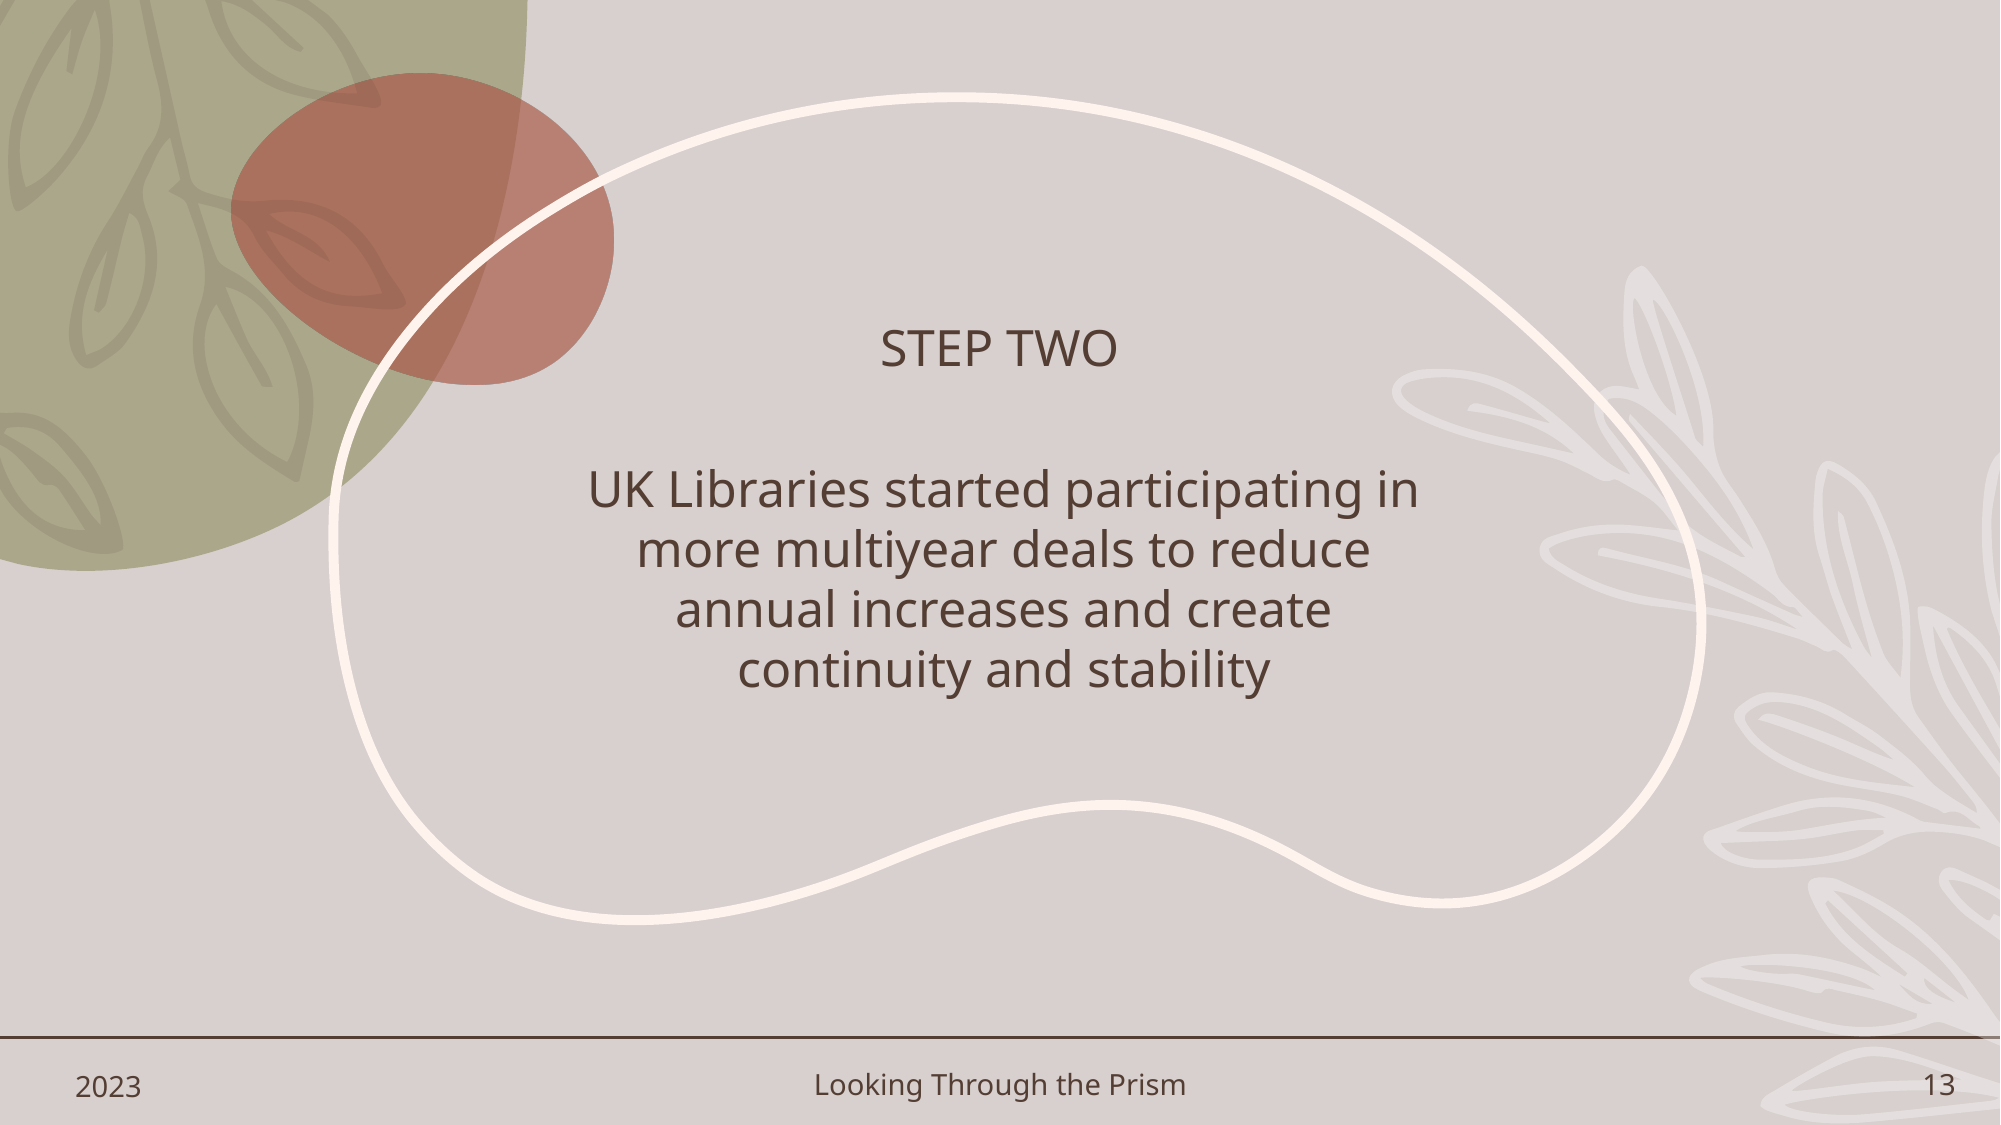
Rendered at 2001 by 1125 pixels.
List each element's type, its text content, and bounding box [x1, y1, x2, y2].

title STEP TWO [137, 311, 1863, 389]
list UK Libraries started participating in more multiyear deals to reduce annual increases and create continuity and stability [537, 449, 1471, 783]
picture [231, 73, 614, 311]
footer Looking Through the Prism [718, 1060, 1283, 1112]
slide_number 2023 [60, 1060, 222, 1112]
slide_number 13 [1808, 1060, 1971, 1112]
picture [435, 181, 614, 311]
